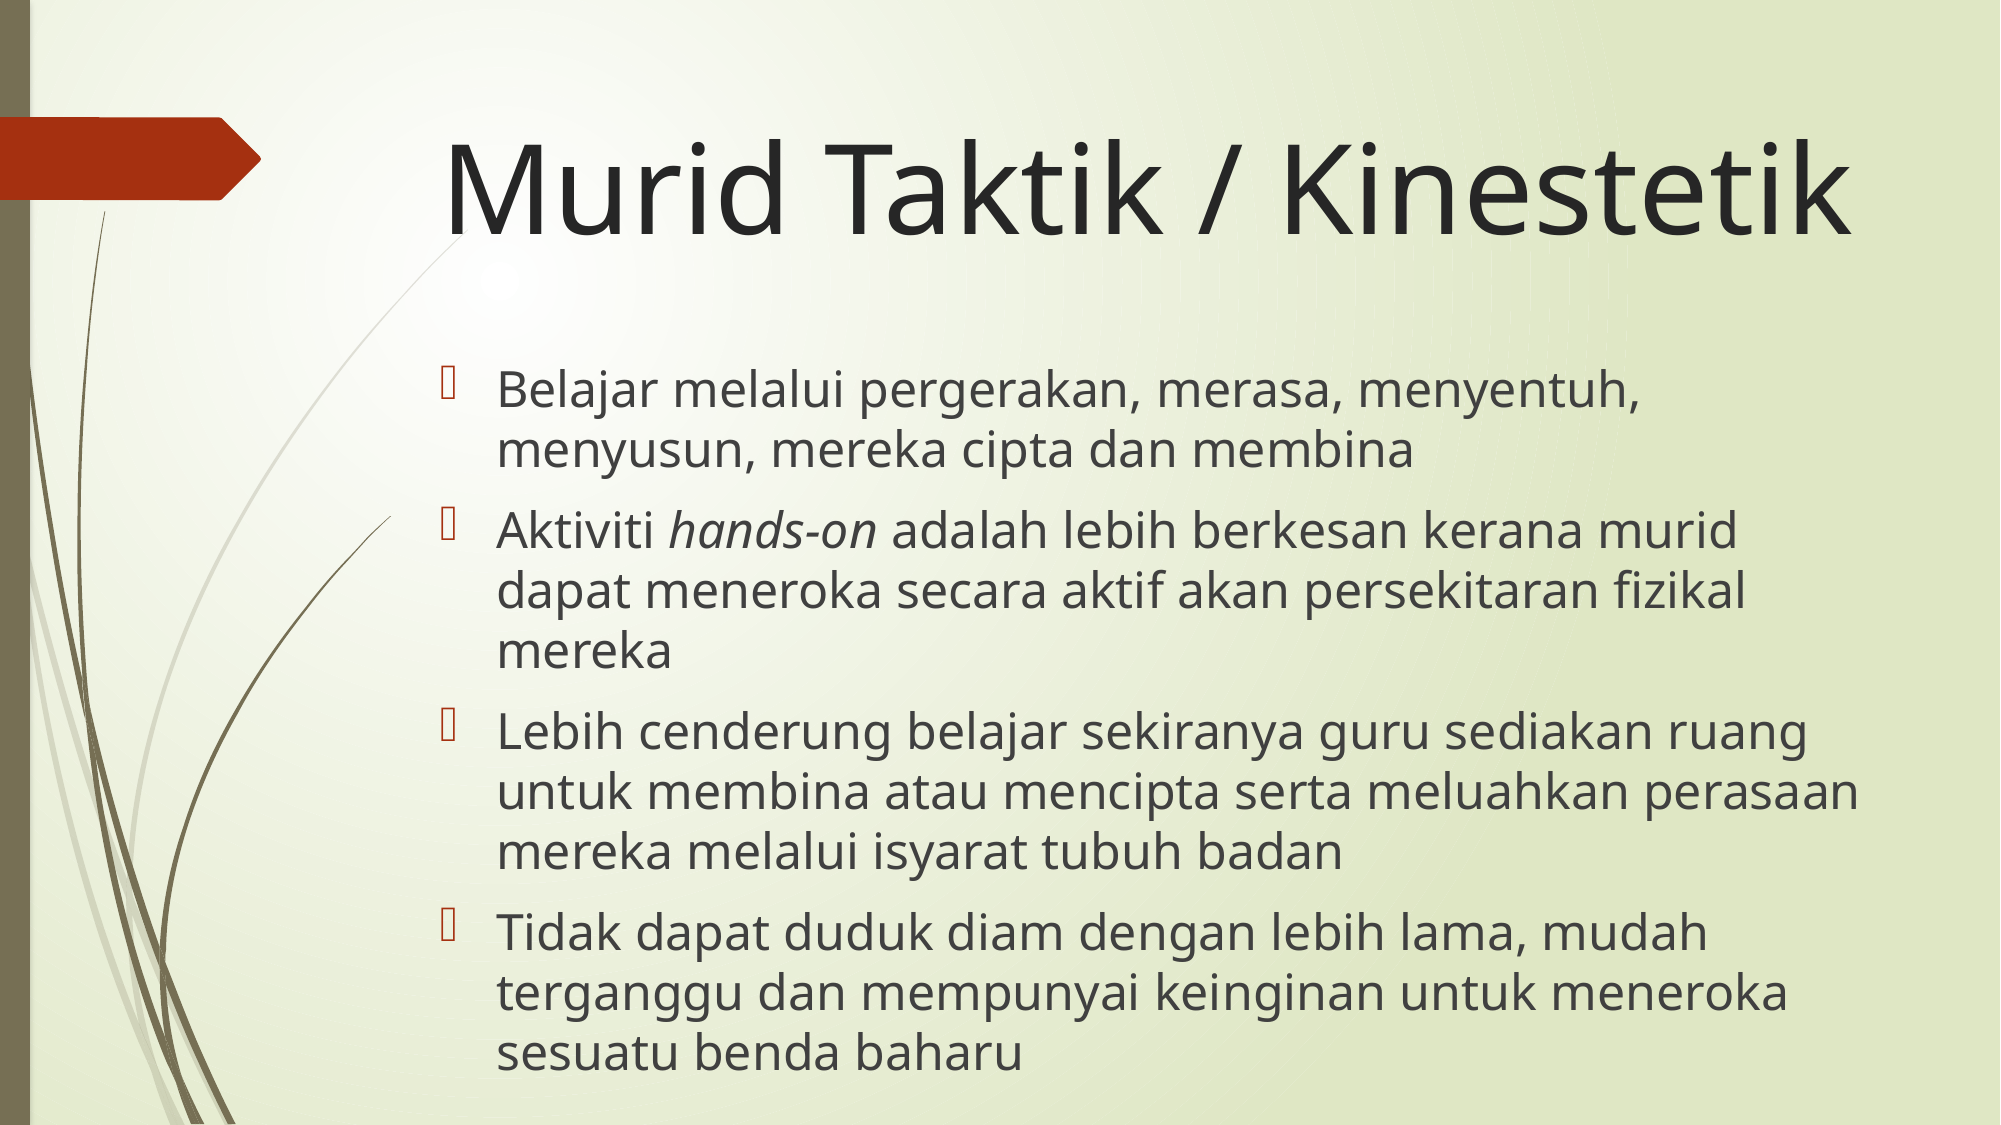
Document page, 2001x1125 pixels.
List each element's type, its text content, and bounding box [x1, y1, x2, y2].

title Murid Taktik / Kinestetik [425, 102, 1888, 313]
list Belajar melalui pergerakan, merasa, menyentuh, menyusun, mereka cipta dan membina Aktiviti hands-on adalah lebih berkesan kerana murid dapat meneroka secara aktif akan persekitaran fizikal mereka Lebih cenderung belajar sekiranya guru sediakan ruang untuk membina atau mencipta serta meluahkan perasaan mereka melalui isyarat tubuh badan Tidak dapat duduk diam dengan lebih lama, mudah terganggu dan mempunyai keinginan untuk meneroka sesuatu benda baharu [424, 350, 1888, 970]
